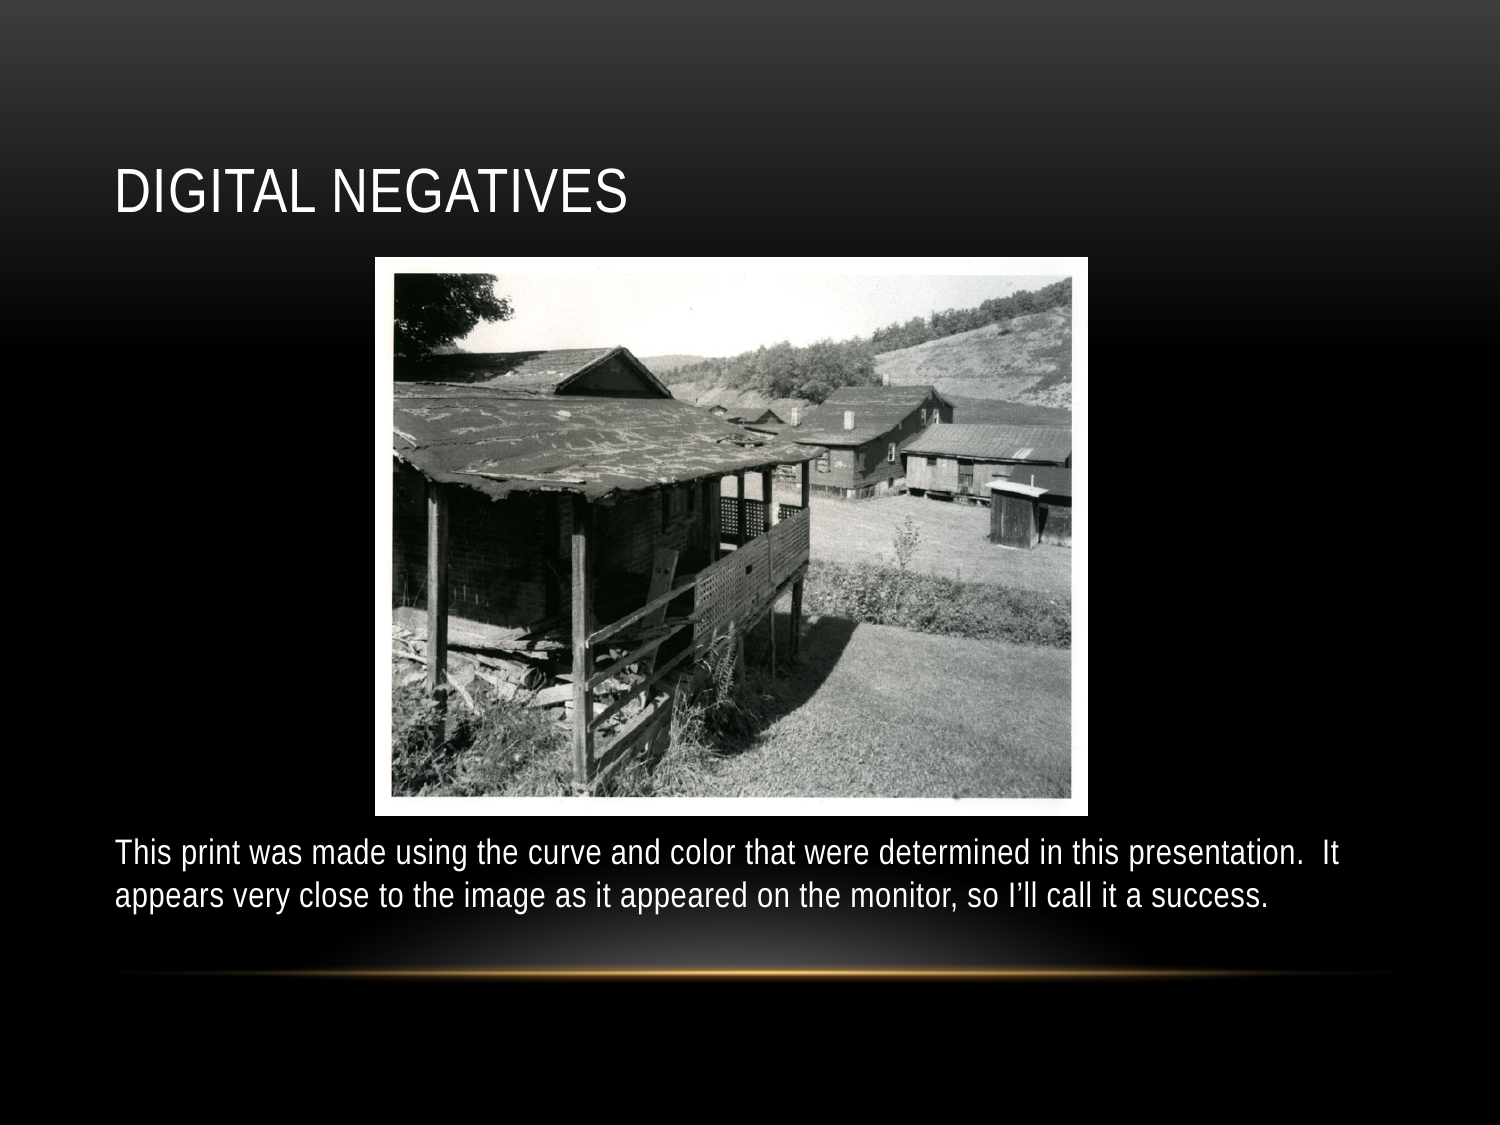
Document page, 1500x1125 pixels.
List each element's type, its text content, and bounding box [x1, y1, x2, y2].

list This print was made using the curve and color that were determined in this presentation. It appears very close to the image as it appeared on the monitor, so I’ll call it a success. [99, 262, 1400, 938]
picture [0, 0, 1500, 1125]
title Digital Negatives [99, 45, 1400, 233]
